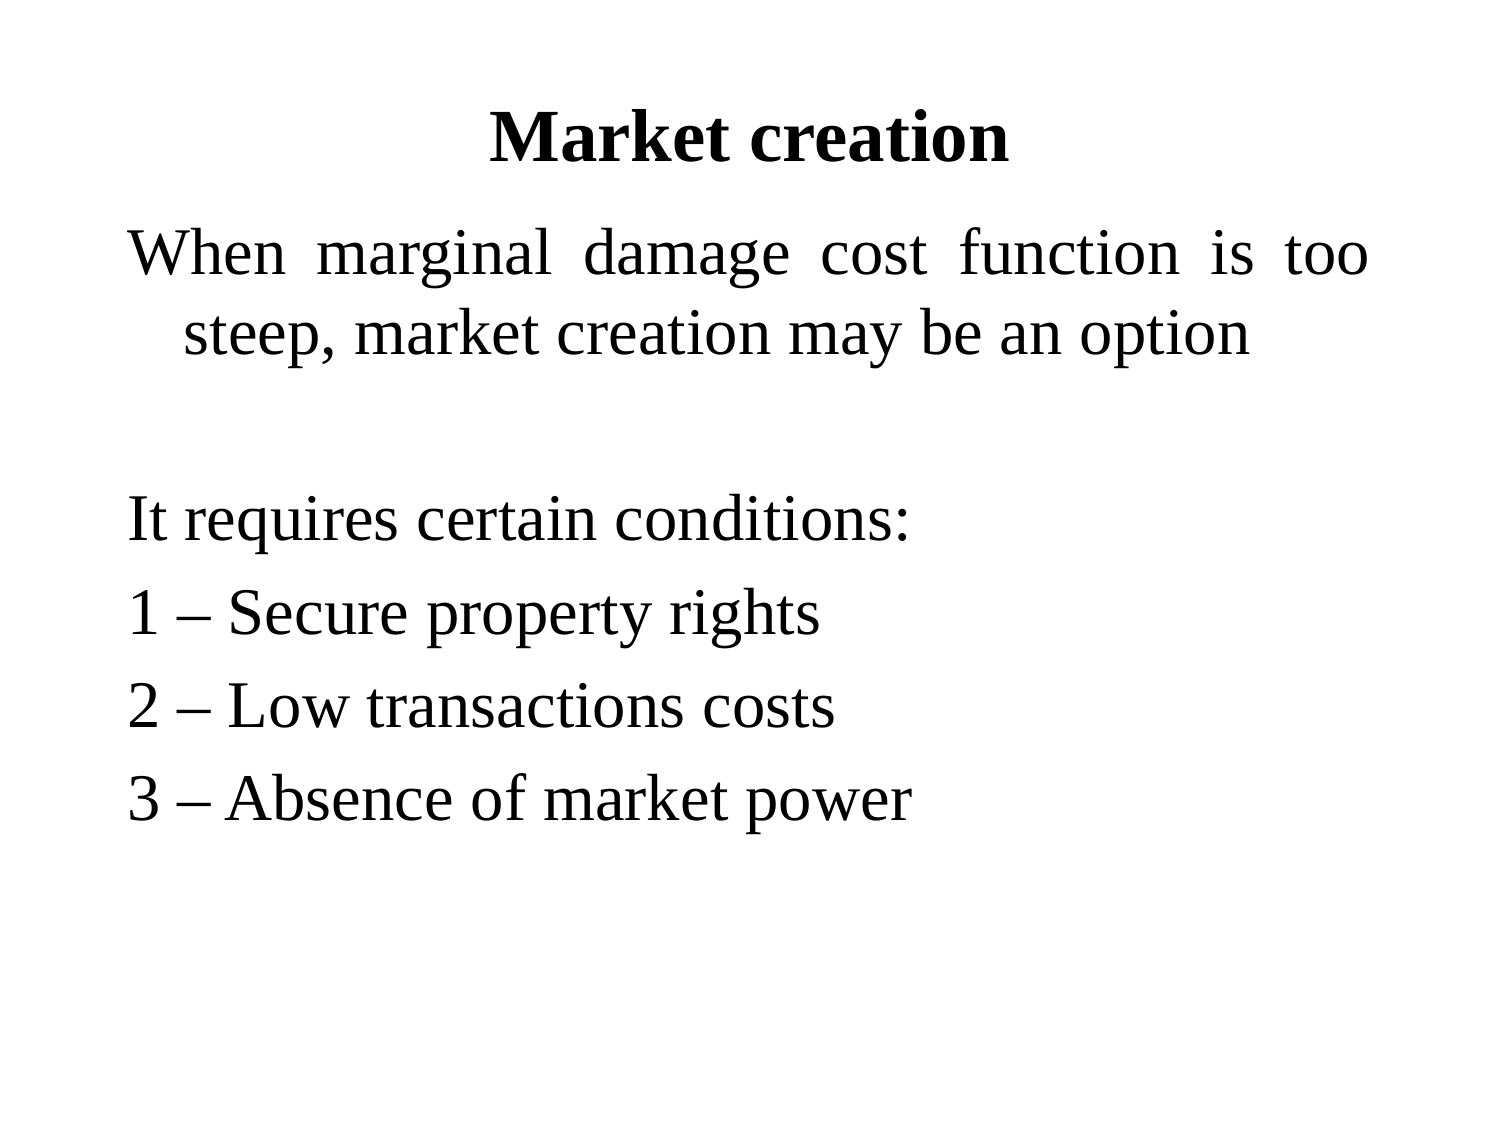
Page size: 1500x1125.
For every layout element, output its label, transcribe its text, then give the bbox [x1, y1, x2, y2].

title Market creation [112, 49, 1388, 199]
list When marginal damage cost function is too steep, market creation may be an option It requires certain conditions: 1 – Secure property rights 2 – Low transactions costs 3 – Absence of market power [112, 199, 1388, 1001]
